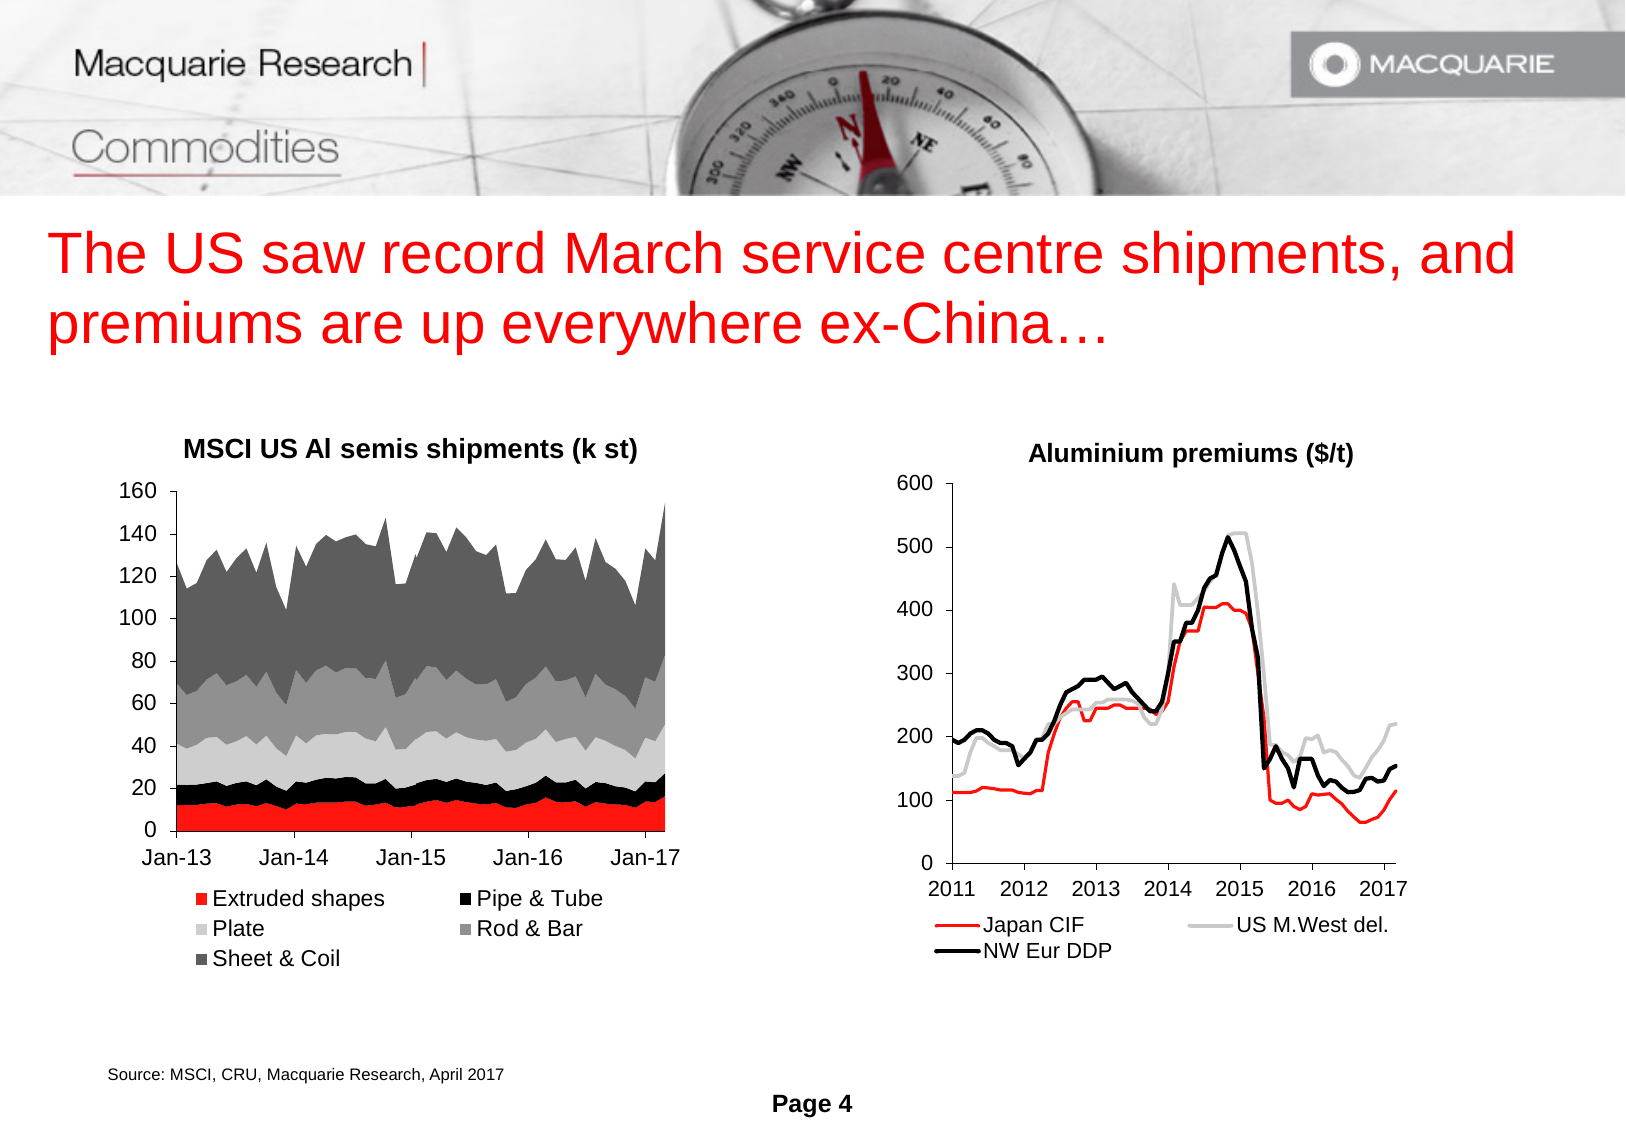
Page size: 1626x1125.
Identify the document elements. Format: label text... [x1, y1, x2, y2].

text_box Source: MSCI, CRU, Macquarie Research, April 2017 [92, 1056, 870, 1083]
picture [875, 411, 1439, 971]
title The US saw record March service centre shipments, and premiums are up everywhere ex-China… [47, 205, 1576, 363]
footer Page 4 [0, 1083, 1625, 1122]
picture [0, 0, 1625, 196]
picture [107, 415, 715, 995]
